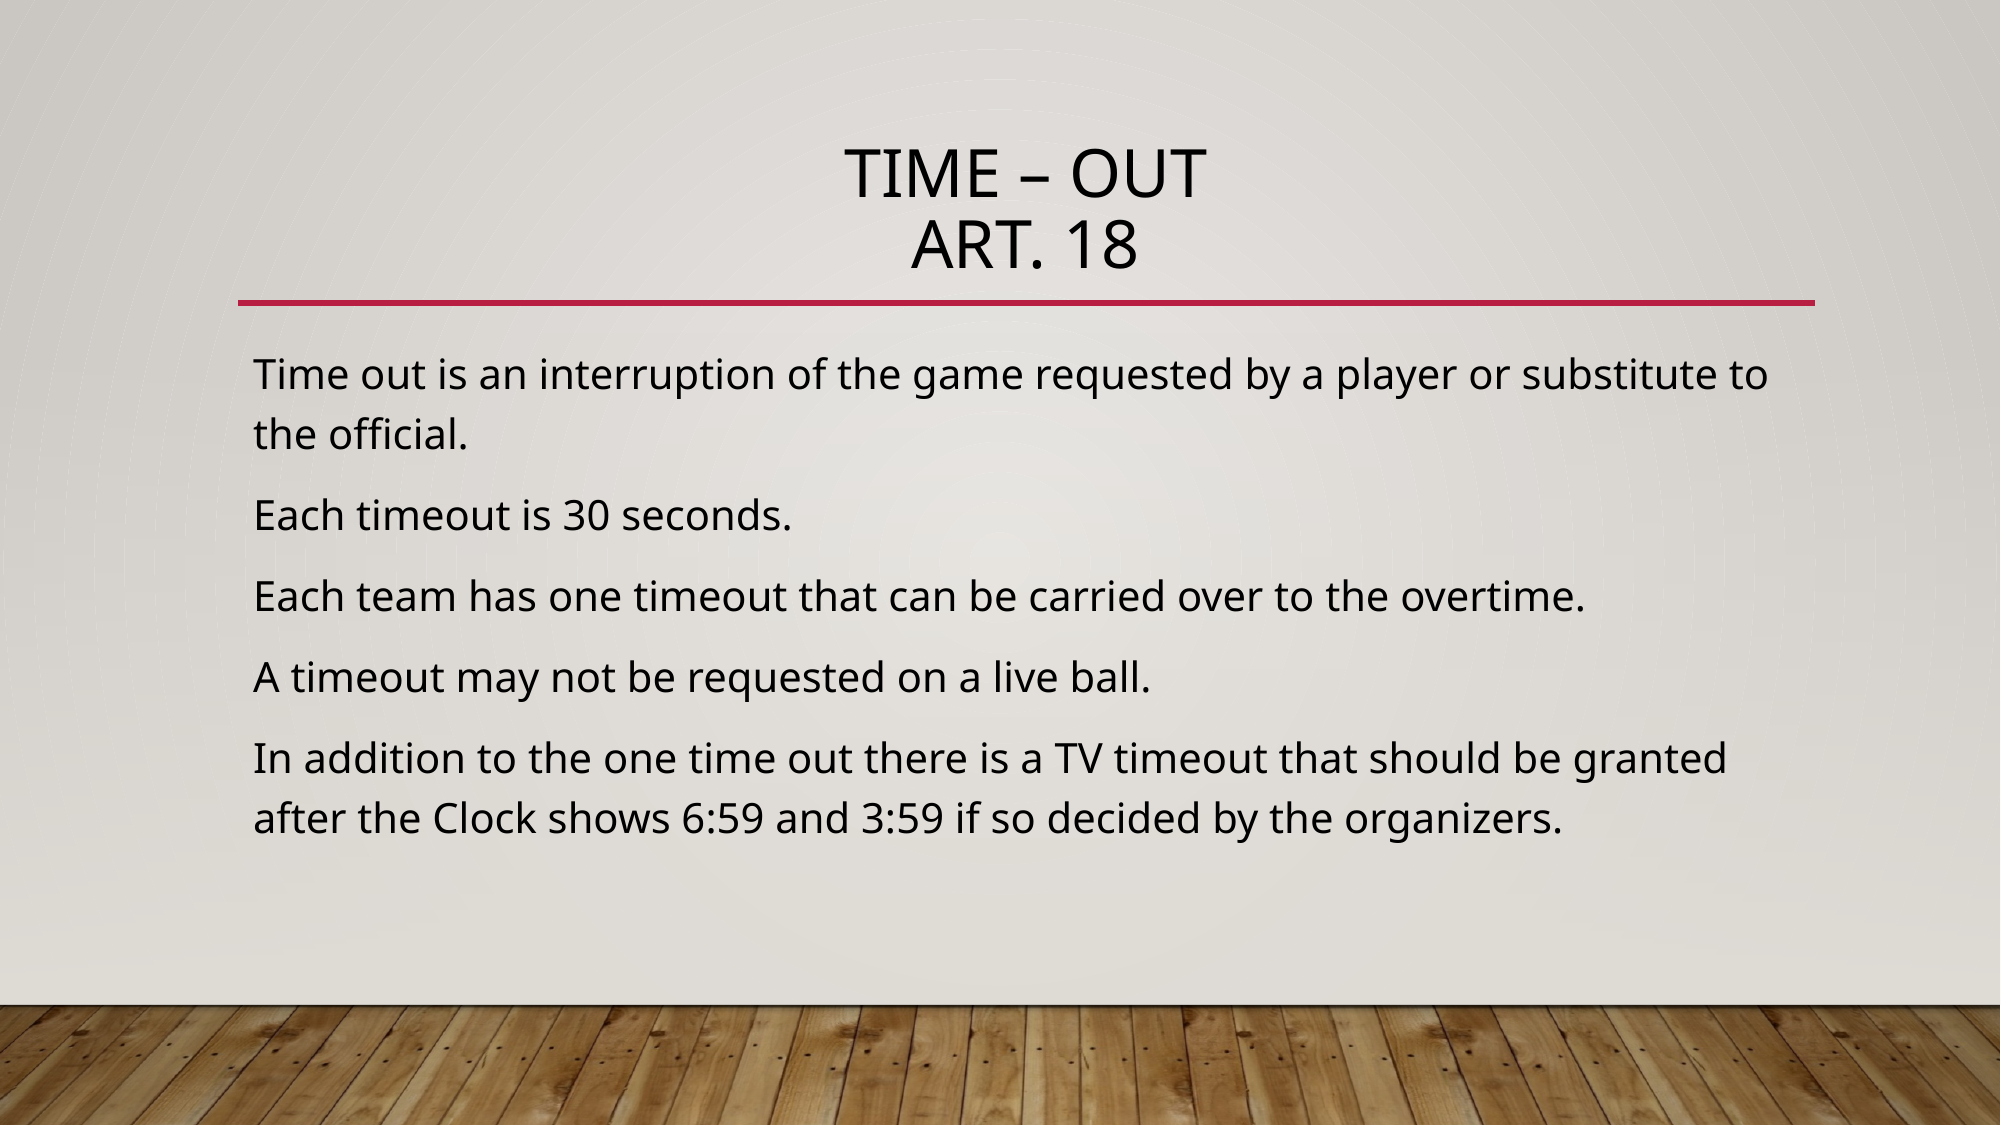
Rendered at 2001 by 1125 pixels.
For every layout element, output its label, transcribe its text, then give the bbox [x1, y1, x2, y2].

title Time – out art. 18 [238, 131, 1814, 305]
list Time out is an interruption of the game requested by a player or substitute to the official. Each timeout is 30 seconds. Each team has one timeout that can be carried over to the overtime. A timeout may not be requested on a live ball. In addition to the one time out there is a TV timeout that should be granted after the Clock shows 6:59 and 3:59 if so decided by the organizers. [238, 330, 1814, 897]
picture [0, 1005, 2000, 1125]
